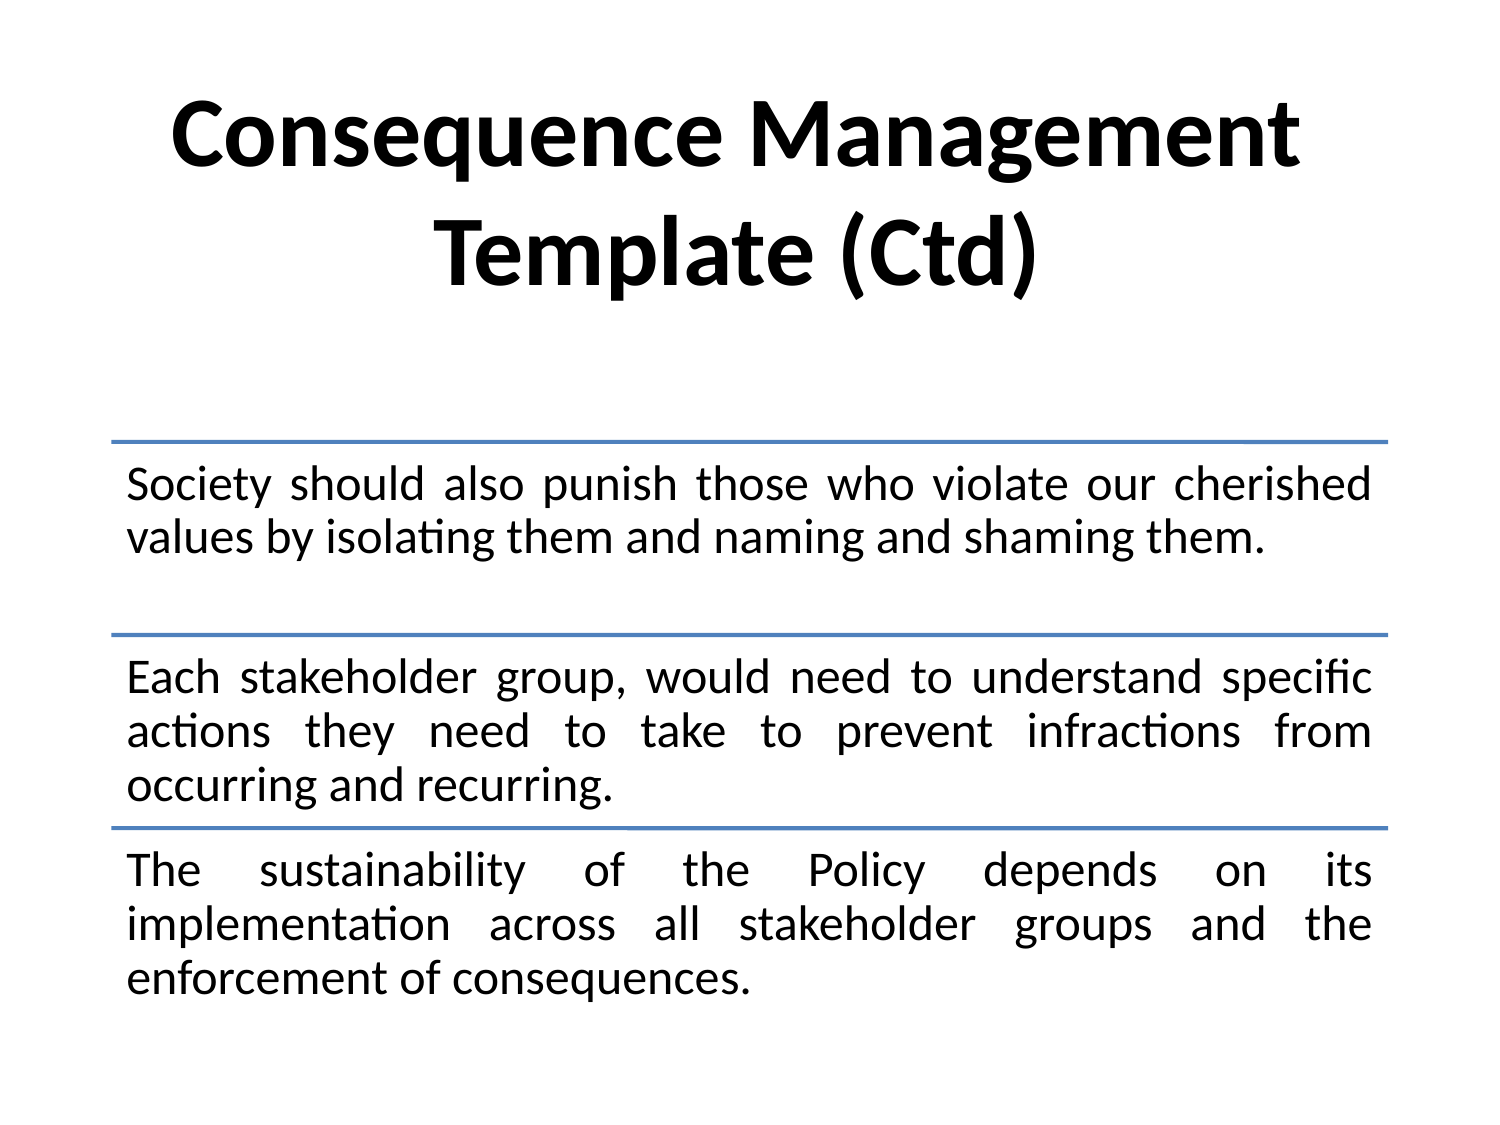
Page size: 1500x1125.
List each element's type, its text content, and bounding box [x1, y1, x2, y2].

title Consequence Management Template (Ctd) [111, 58, 1363, 314]
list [110, 441, 1389, 1022]
